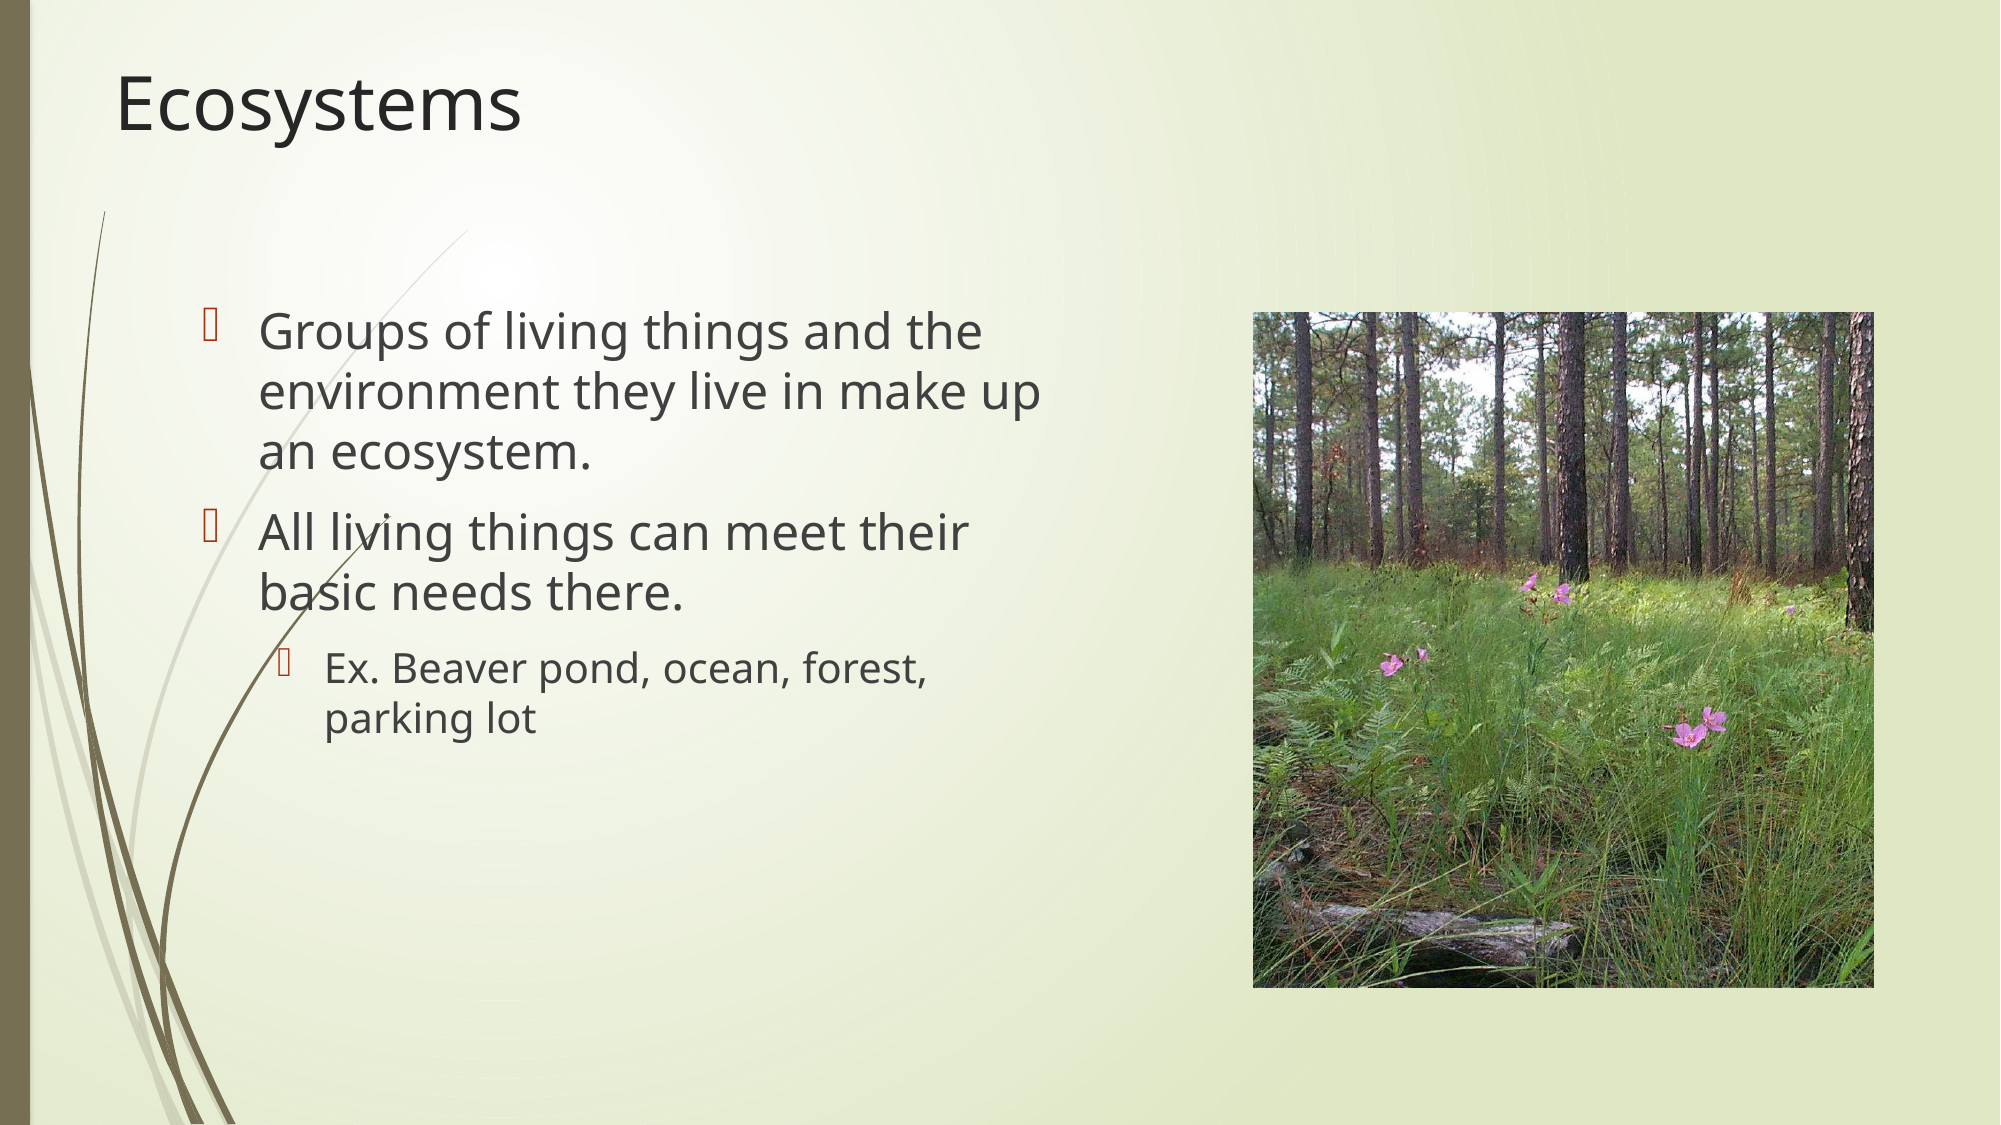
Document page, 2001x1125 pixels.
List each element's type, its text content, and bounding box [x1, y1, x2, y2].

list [1253, 312, 1875, 988]
list Groups of living things and the environment they live in make up an ecosystem. All living things can meet their basic needs there. Ex. Beaver pond, ocean, forest, parking lot [187, 292, 1071, 968]
title Ecosystems [99, 47, 1900, 275]
